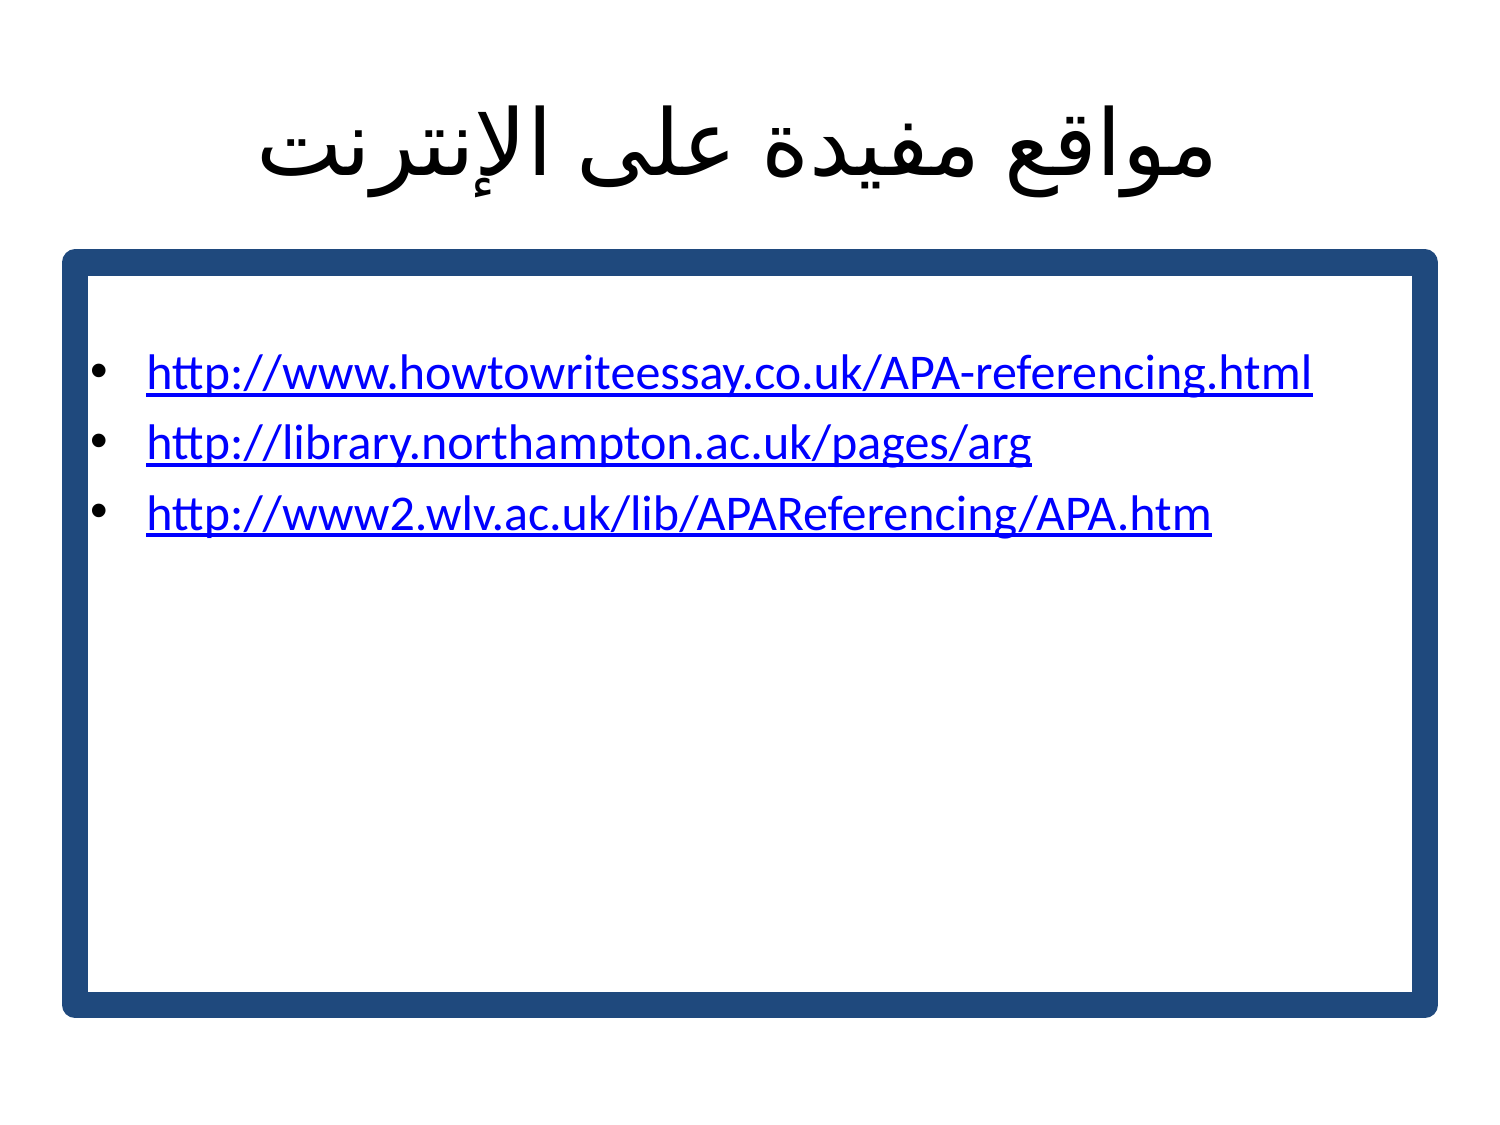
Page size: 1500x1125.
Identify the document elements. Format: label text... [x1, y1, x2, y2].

title مواقع مفيدة على الإنترنت [75, 45, 1425, 233]
list http://www.howtowriteessay.co.uk/APA-referencing.html http://library.northampton.ac.uk/pages/arg http://www2.wlv.ac.uk/lib/APAReferencing/APA.htm [75, 262, 1425, 1005]
